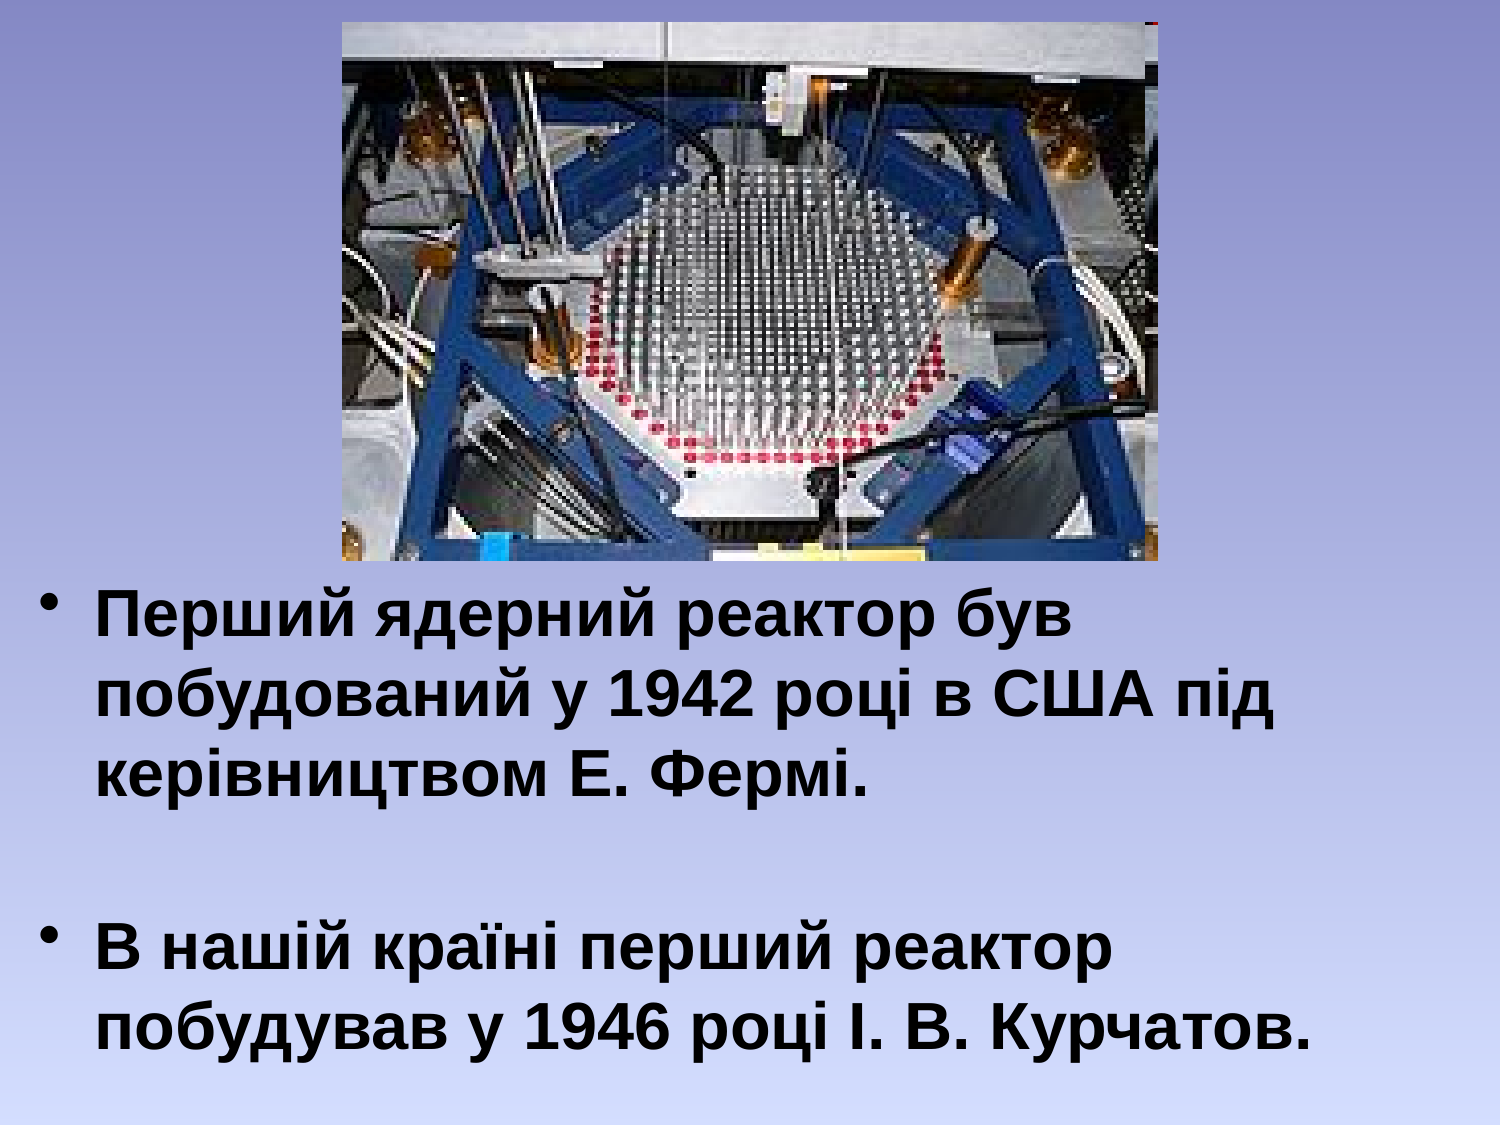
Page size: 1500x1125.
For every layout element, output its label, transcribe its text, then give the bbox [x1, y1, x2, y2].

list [342, 22, 1158, 561]
text_box Перший ядерний реактор був побудований у 1942 році в США під керівництвом Е. Фермі. В нашій країні перший реактор побудував у 1946 році І. В. Курчатов. [23, 562, 1454, 1071]
